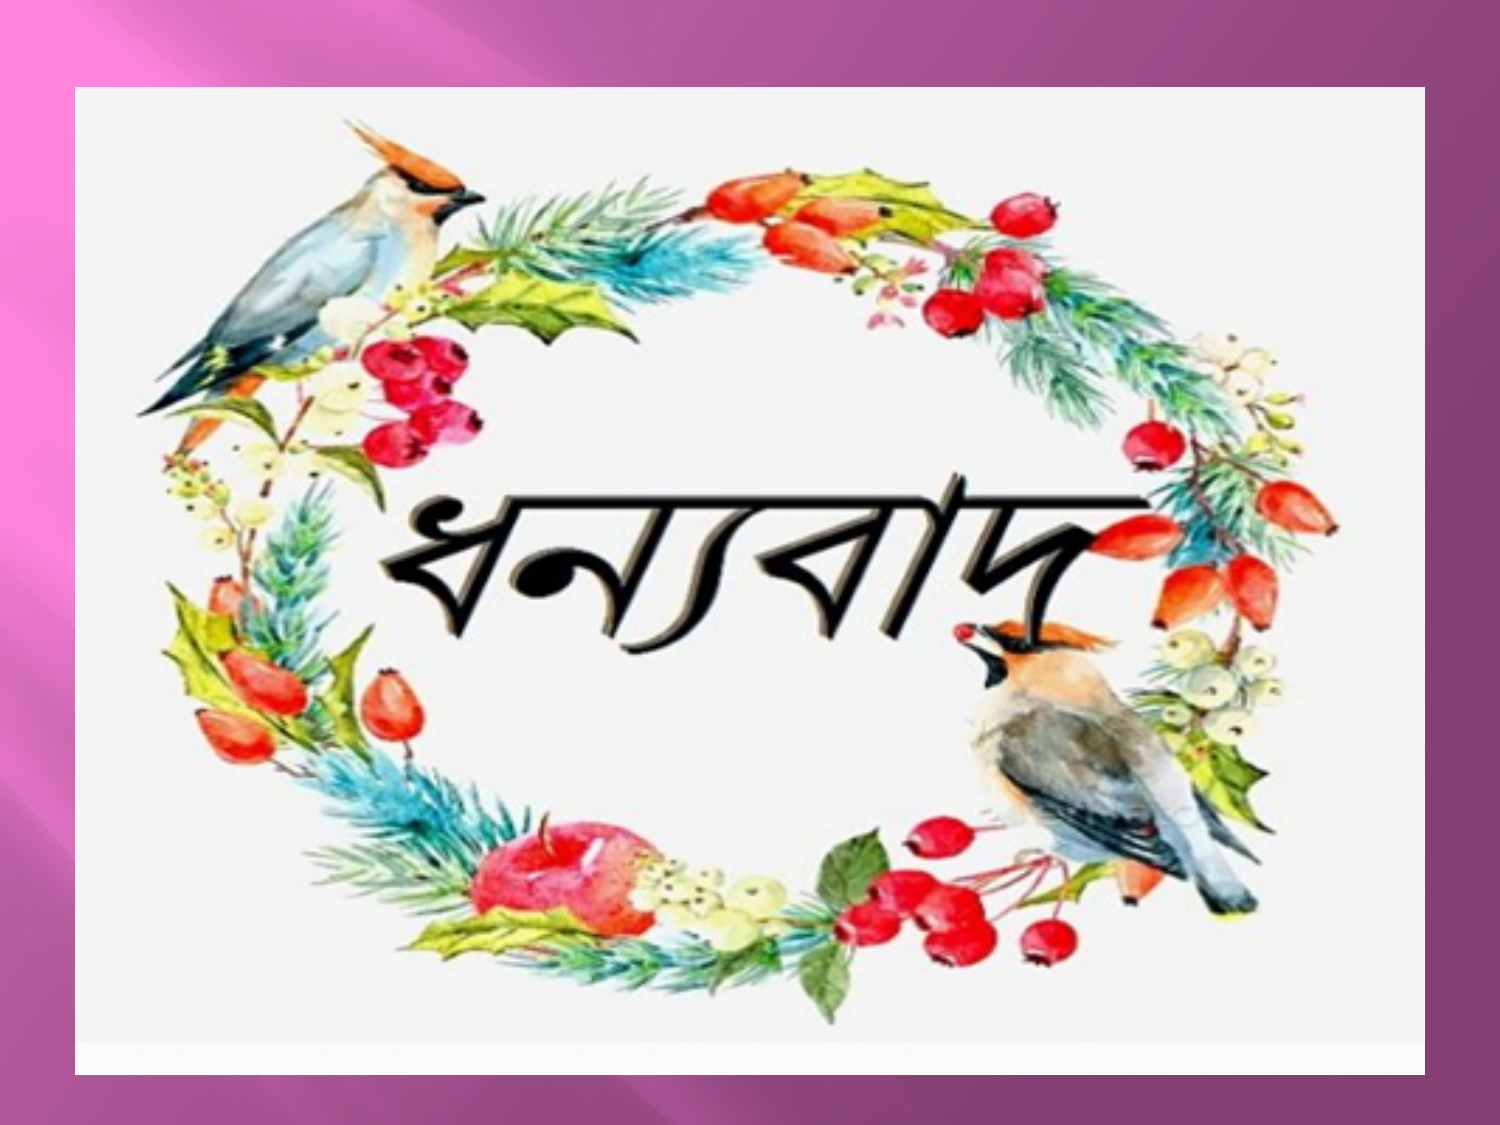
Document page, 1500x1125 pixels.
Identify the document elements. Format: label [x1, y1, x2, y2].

picture [74, 87, 1426, 1076]
